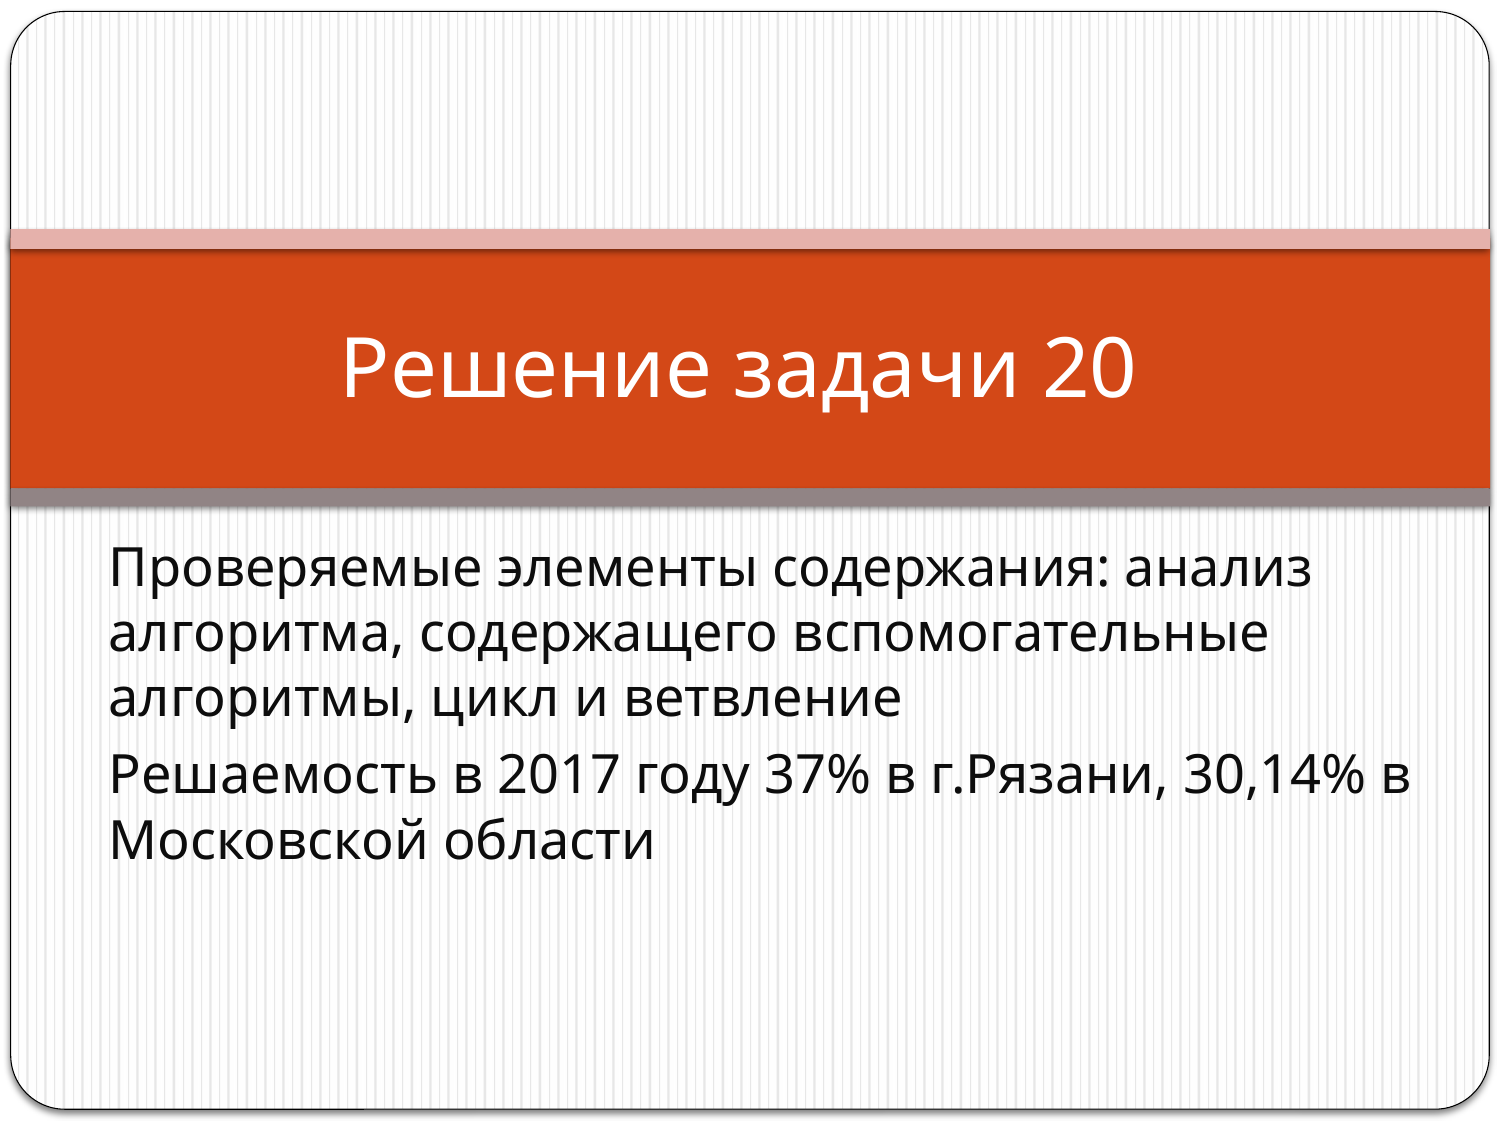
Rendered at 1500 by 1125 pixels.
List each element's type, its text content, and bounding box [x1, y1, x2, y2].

subtitle Проверяемые элементы содержания: анализ алгоритма, содержащего вспомогательные алгоритмы, цикл и ветвление Решаемость в 2017 году 37% в г.Рязани, 30,14% в Московской области [93, 525, 1430, 985]
title Решение задачи 20 [75, 247, 1425, 489]
